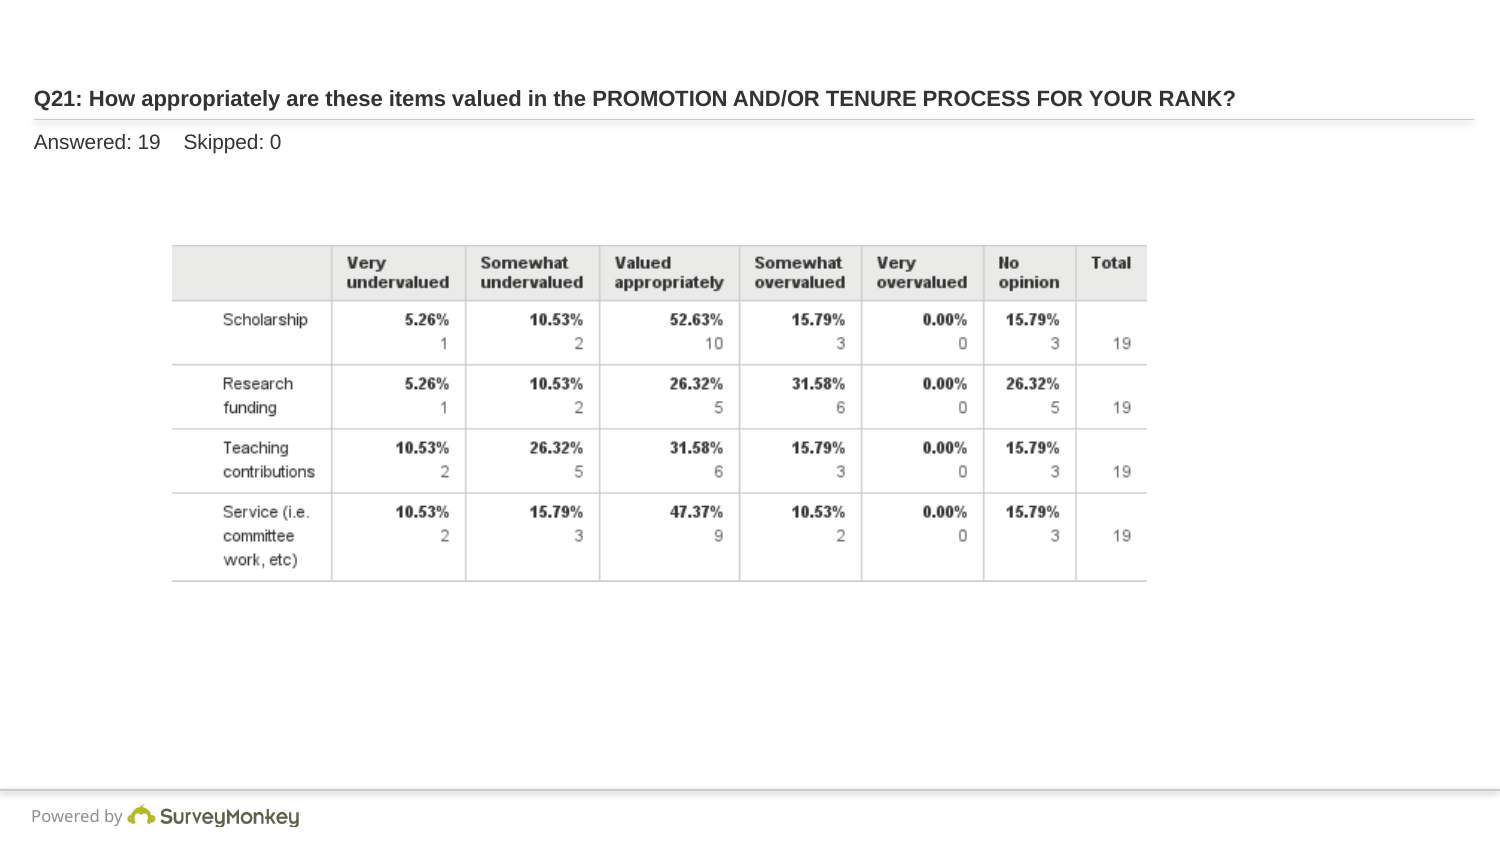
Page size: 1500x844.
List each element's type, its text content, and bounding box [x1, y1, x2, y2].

list Answered: 19 Skipped: 0 [18, 120, 894, 162]
title Q21: How appropriately are these items valued in the PROMOTION AND/OR TENURE PROCESS FOR YOUR RANK? [18, 54, 1369, 119]
picture [171, 245, 1148, 583]
